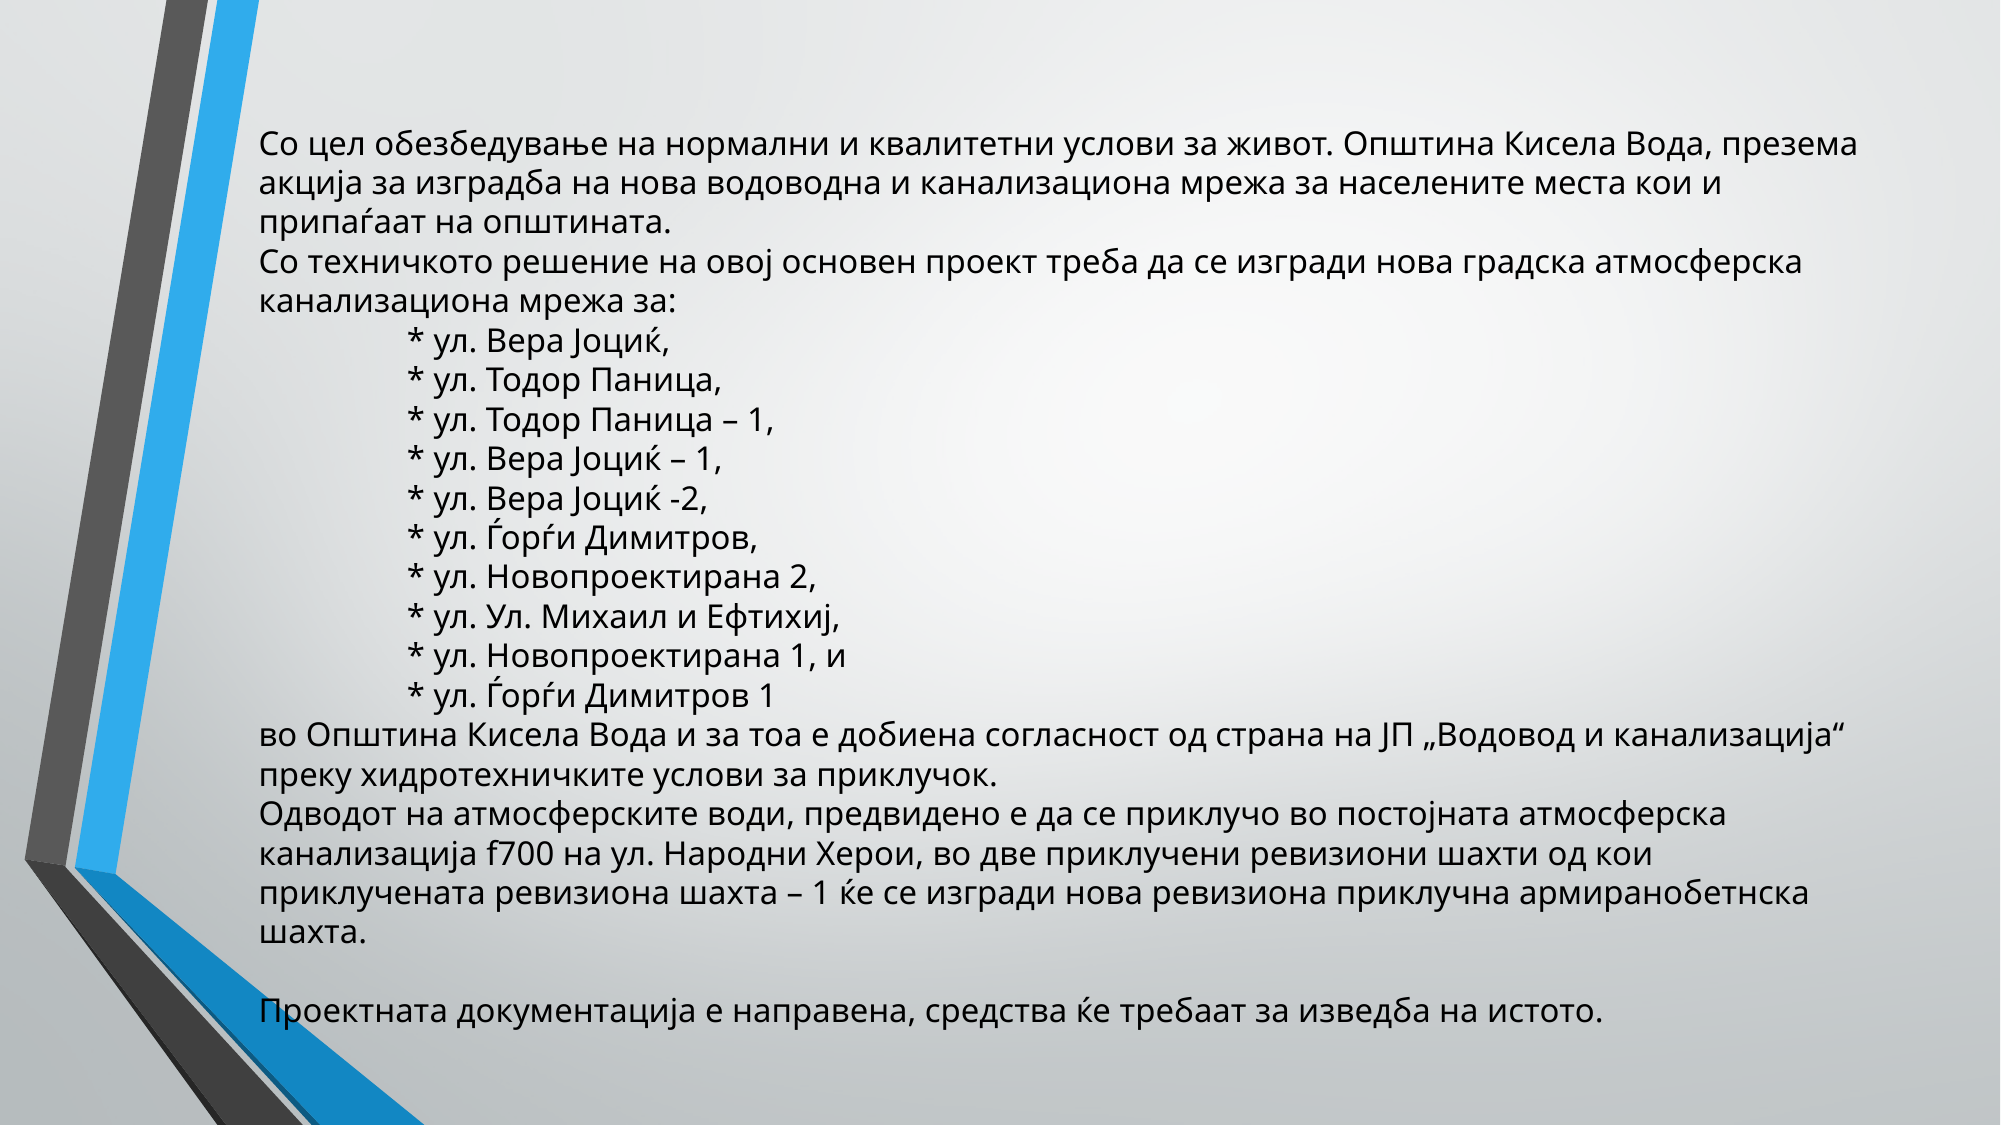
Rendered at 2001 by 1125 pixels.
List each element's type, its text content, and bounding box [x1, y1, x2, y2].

title Со цел обезбедување на нормални и квалитетни услови за живот. Општина Кисела Вода, презема акција за изградба на нова водоводна и канализациона мрежа за населените места кои и припаѓаат на општината. Со техничкото решение на овој основен проект треба да се изгради нова градска атмосферска канализациона мрежа за: * ул. Вера Јоциќ, * ул. Тодор Паница, * ул. Тодор Паница – 1, * ул. Вера Јоциќ – 1, * ул. Вера Јоциќ -2, * ул. Ѓорѓи Димитров, * ул. Новопроектирана 2, * ул. Ул. Михаил и Ефтихиј, * ул. Новопроектирана 1, и * ул. Ѓорѓи Димитров 1 во Општина Кисела Вода и за тоа е добиена согласност од страна на ЈП „Водовод и канализација“ преку хидротехничките услови за приклучок. Одводот на атмосферските води, предвидено е да се приклучо во постојната атмосферска канализација f700 на ул. Народни Херои, во две приклучени ревизиони шахти од кои приклучената ревизиона шахта – 1 ќе се изгради нова ревизиона приклучна армиранобетнска шахта. Проектната документација е направена, средства ќе требаат за изведба на истото. [243, 112, 1887, 1040]
